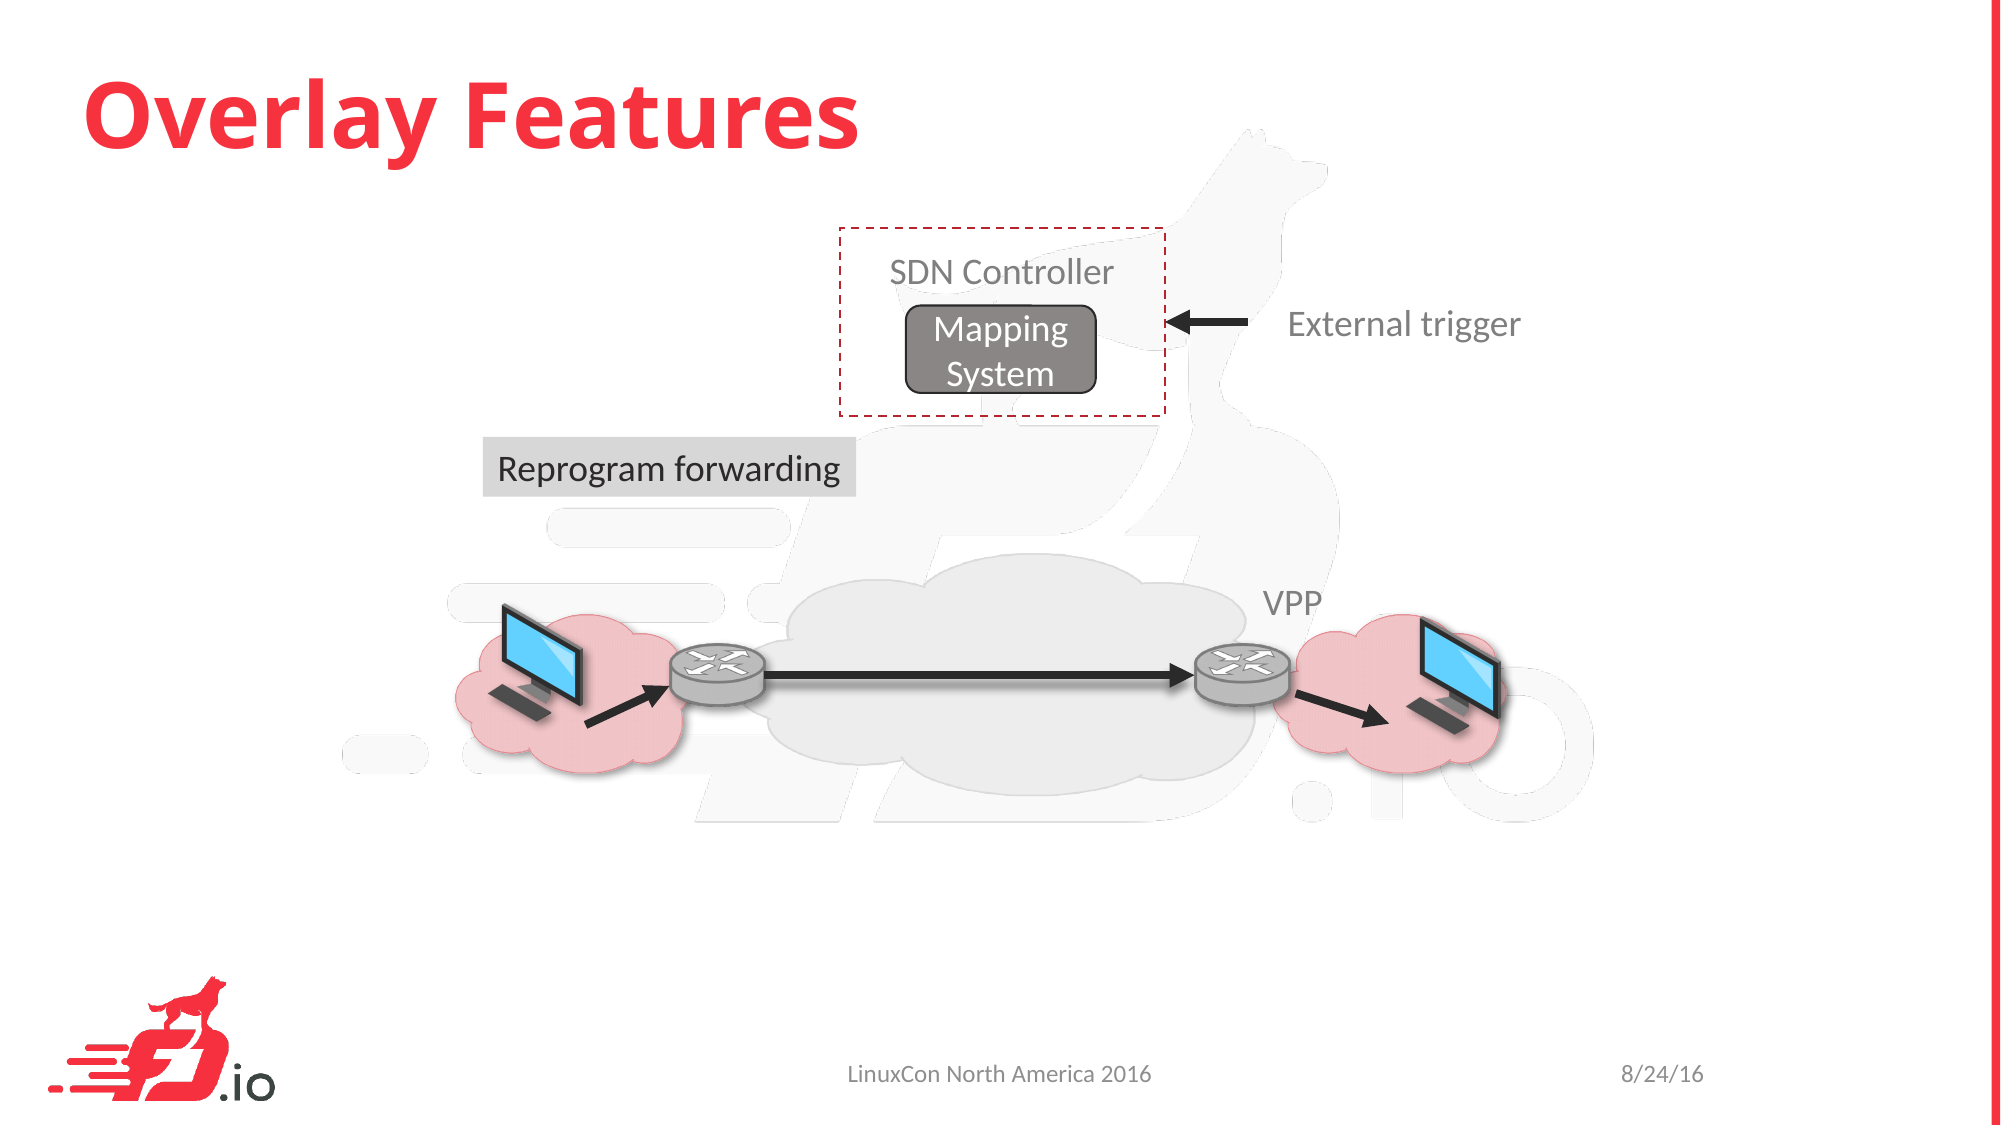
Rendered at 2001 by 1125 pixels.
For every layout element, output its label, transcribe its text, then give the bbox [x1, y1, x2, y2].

picture [454, 551, 1507, 797]
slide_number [1605, 1042, 1788, 1103]
text_box SDN Controller [874, 239, 1130, 300]
picture [47, 975, 276, 1103]
text_box External trigger [1272, 291, 1537, 352]
text_box VPP [1272, 570, 1338, 613]
title Overlay Features [66, 10, 1792, 228]
footer LinuxCon North America 2016 [662, 1042, 1338, 1103]
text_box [585, 685, 670, 725]
text_box Reprogram forwarding [482, 436, 717, 497]
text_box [717, 392, 1001, 644]
text_box [839, 228, 1166, 417]
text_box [1295, 693, 1390, 724]
text_box Mapping System [904, 304, 1097, 394]
